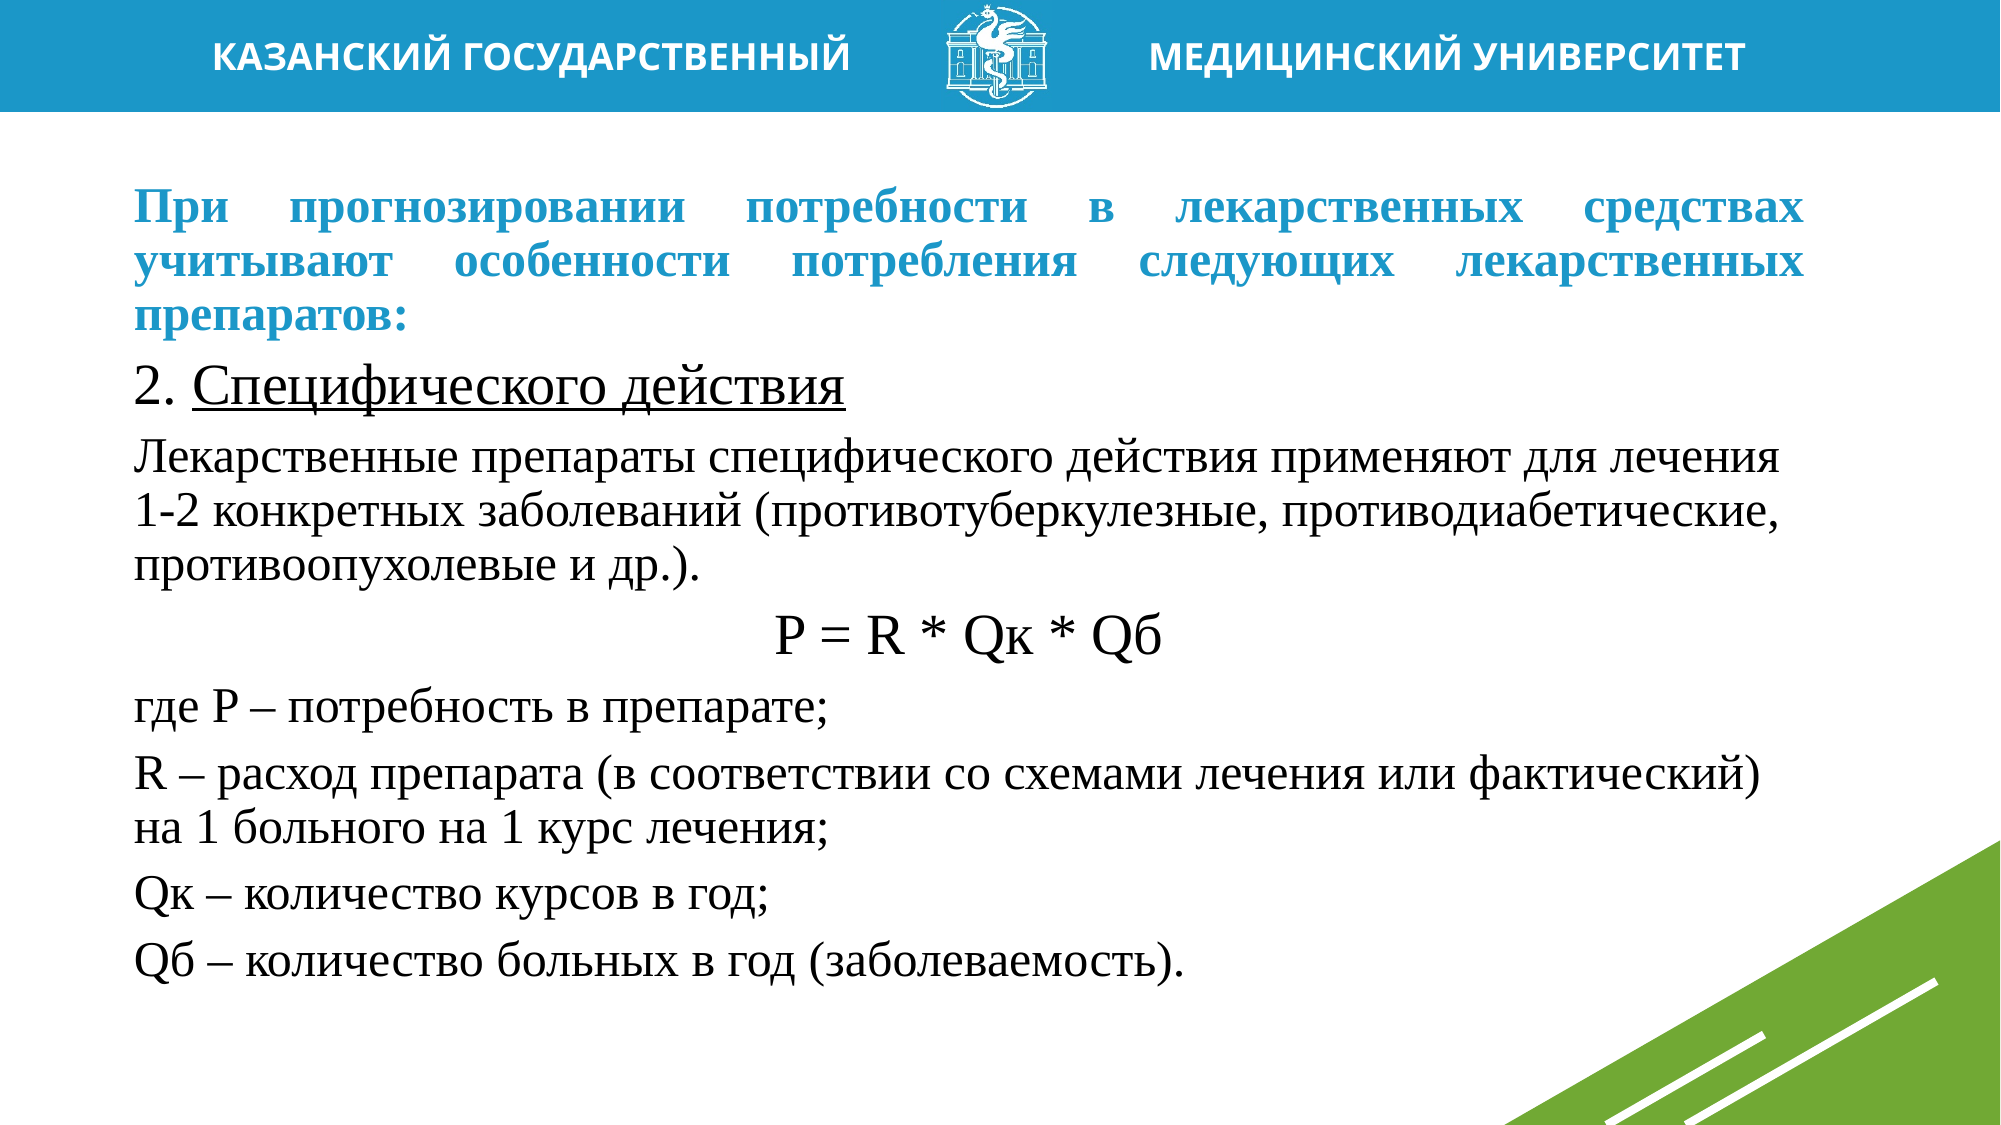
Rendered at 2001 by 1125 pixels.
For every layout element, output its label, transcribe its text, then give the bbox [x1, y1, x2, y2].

list При прогнозировании потребности в лекарственных средствах учитывают особенности потребления следующих лекарственных препаратов: 2. Специфического действия Лекарственные препараты специфического действия применяют для лечения 1-2 конкретных заболеваний (противотуберкулезные, противодиабетические, противоопухолевые и др.). P = R * Qк * Qб где P – потребность в препарате; R – расход препарата (в соответствии со схемами лечения или фактический) на 1 больного на 1 курс лечения; Qк – количество курсов в год; Qб – количество больных в год (заболеваемость). [105, 172, 1820, 1042]
picture [939, 0, 1052, 112]
